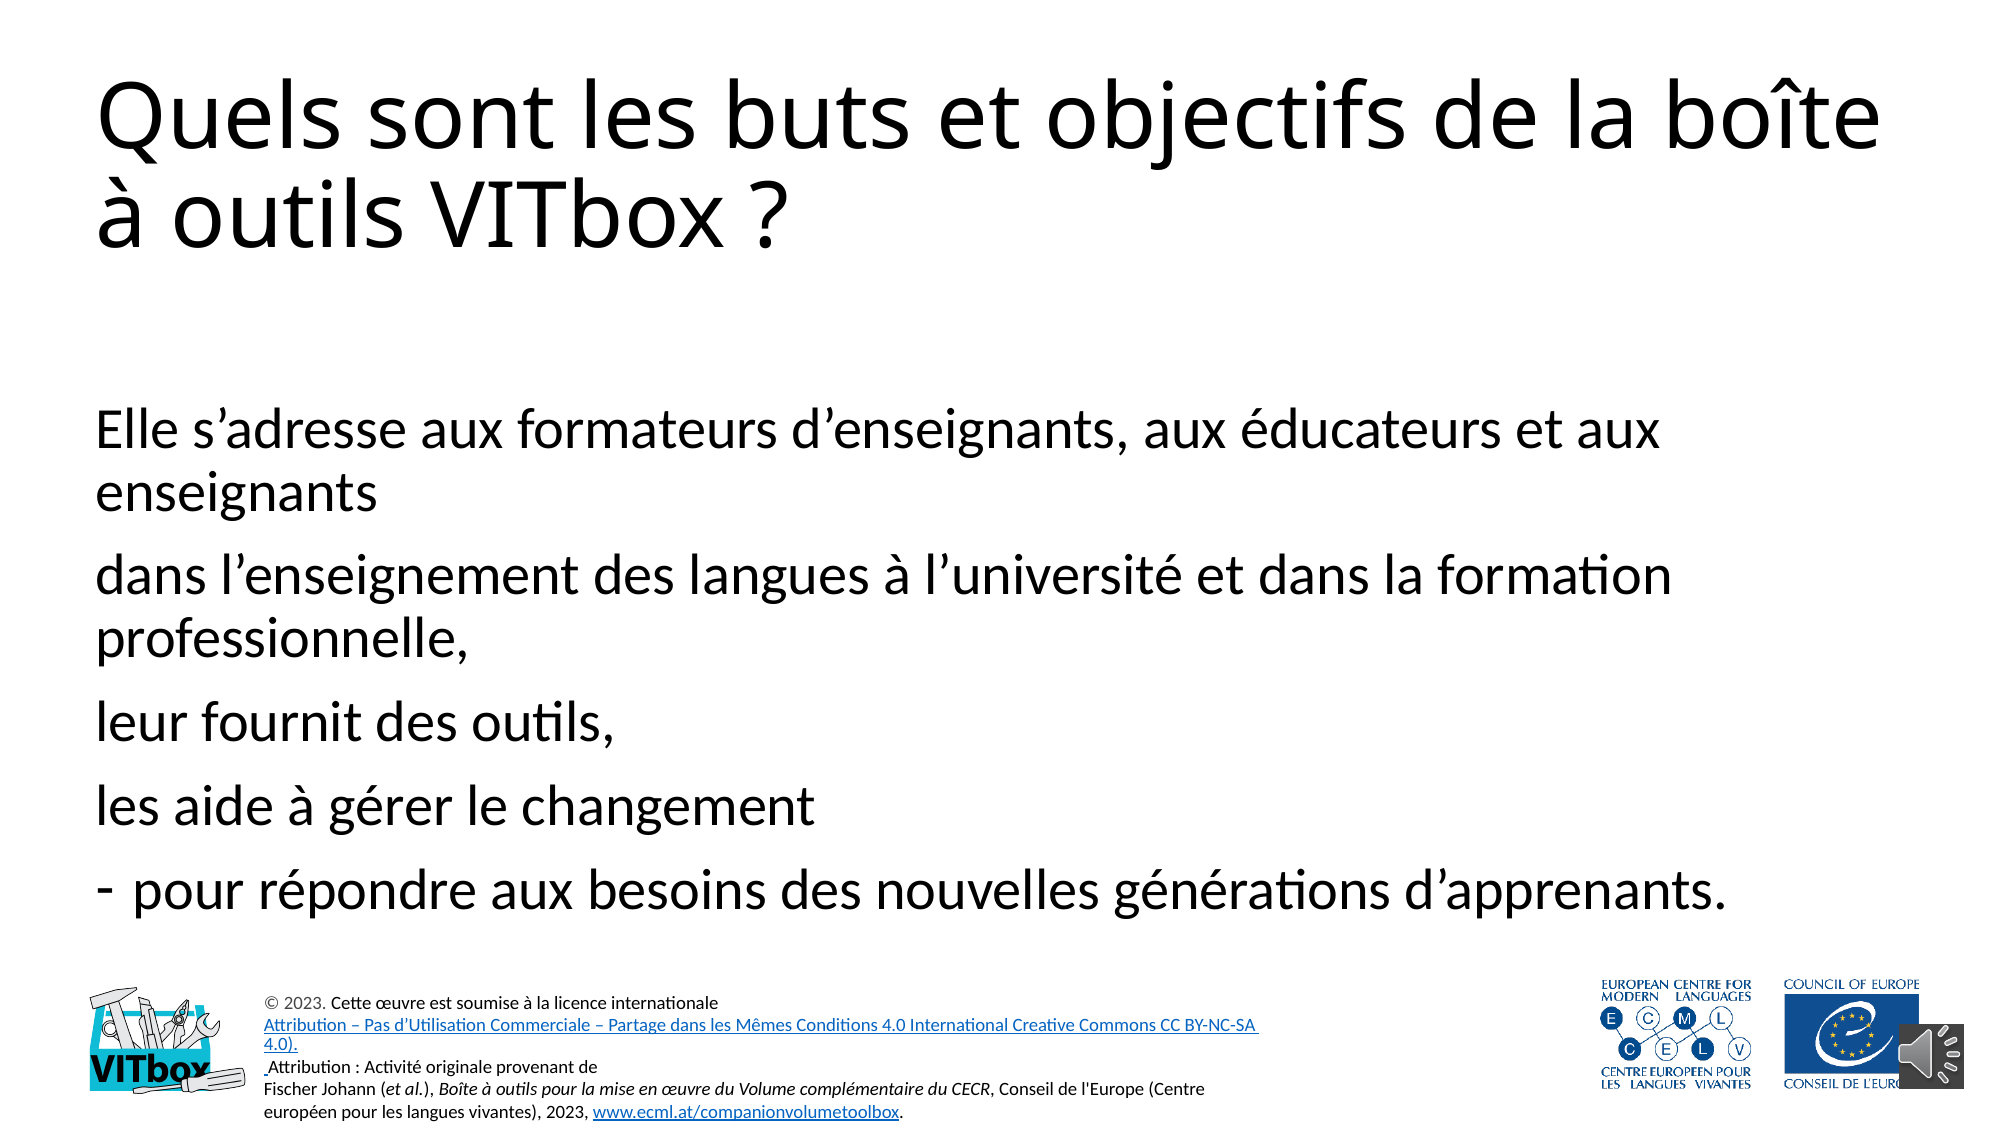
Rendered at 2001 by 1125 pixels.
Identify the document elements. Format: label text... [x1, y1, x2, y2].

picture [1599, 978, 1965, 1090]
picture [80, 985, 249, 1095]
list Elle s’adresse aux formateurs d’enseignants, aux éducateurs et aux enseignants dans l’enseignement des langues à l’université et dans la formation professionnelle, leur fournit des outils, les aide à gérer le changement pour répondre aux besoins des nouvelles générations d’apprenants. [80, 299, 1921, 964]
title Quels sont les buts et objectifs de la boîte à outils VITbox ? [80, 59, 1921, 278]
